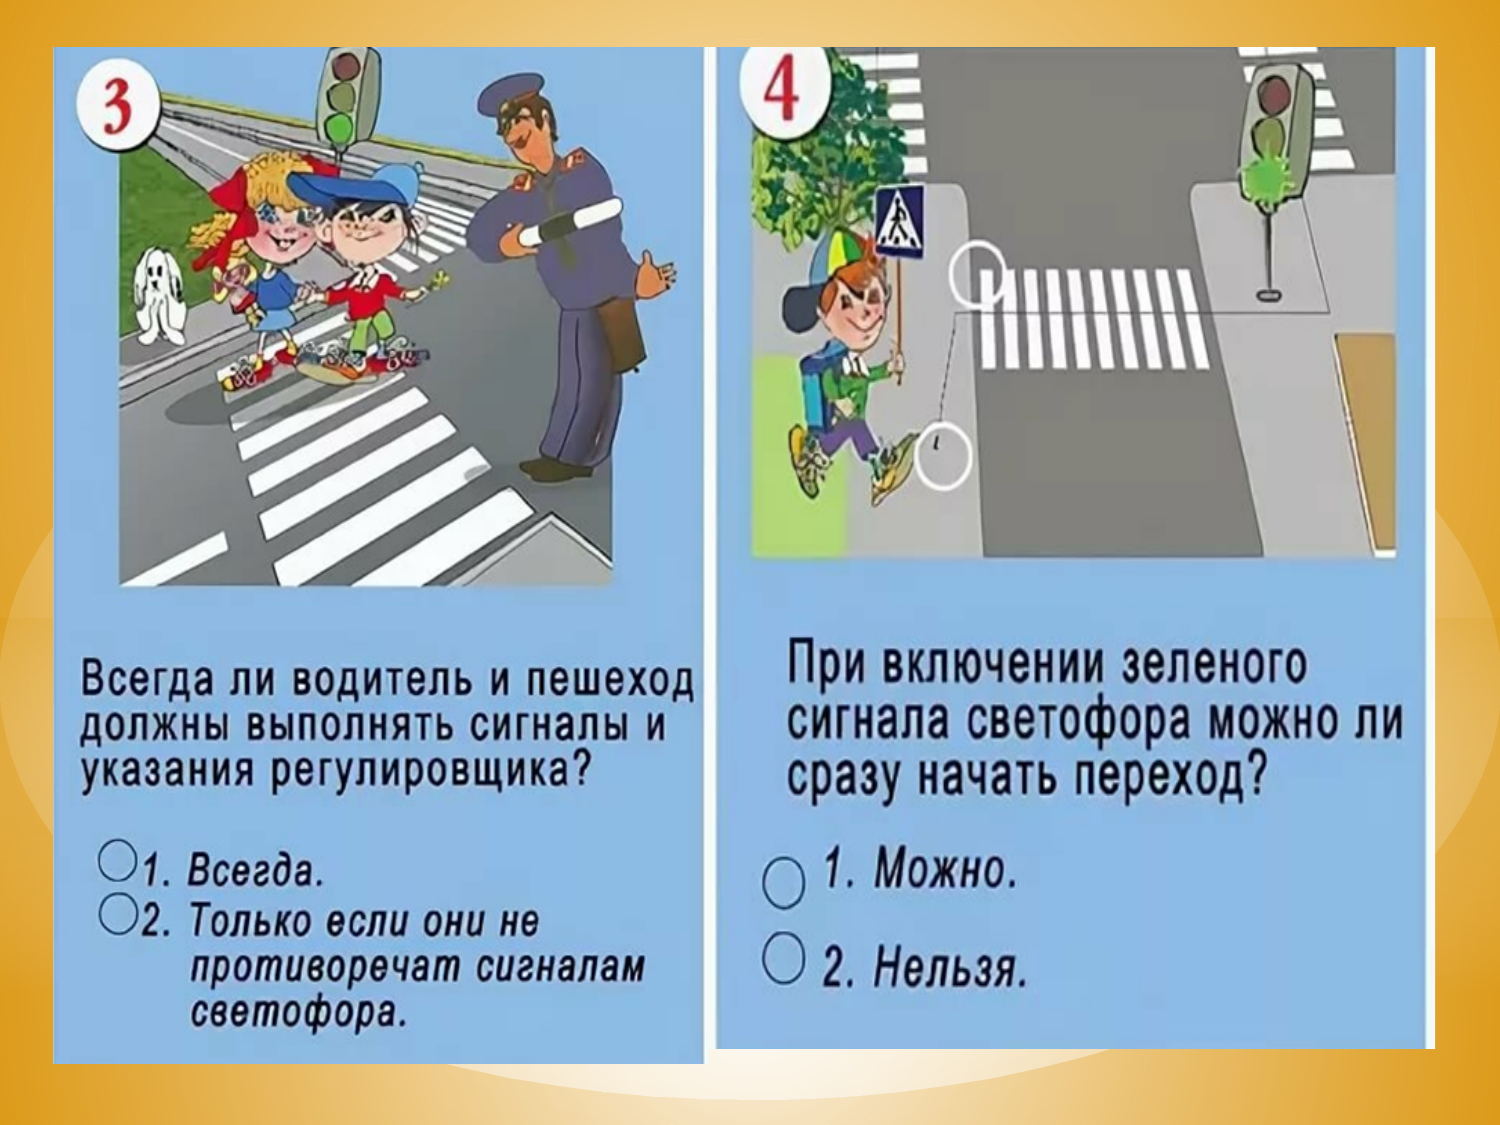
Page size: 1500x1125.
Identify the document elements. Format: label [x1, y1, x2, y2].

picture [52, 47, 1436, 1064]
